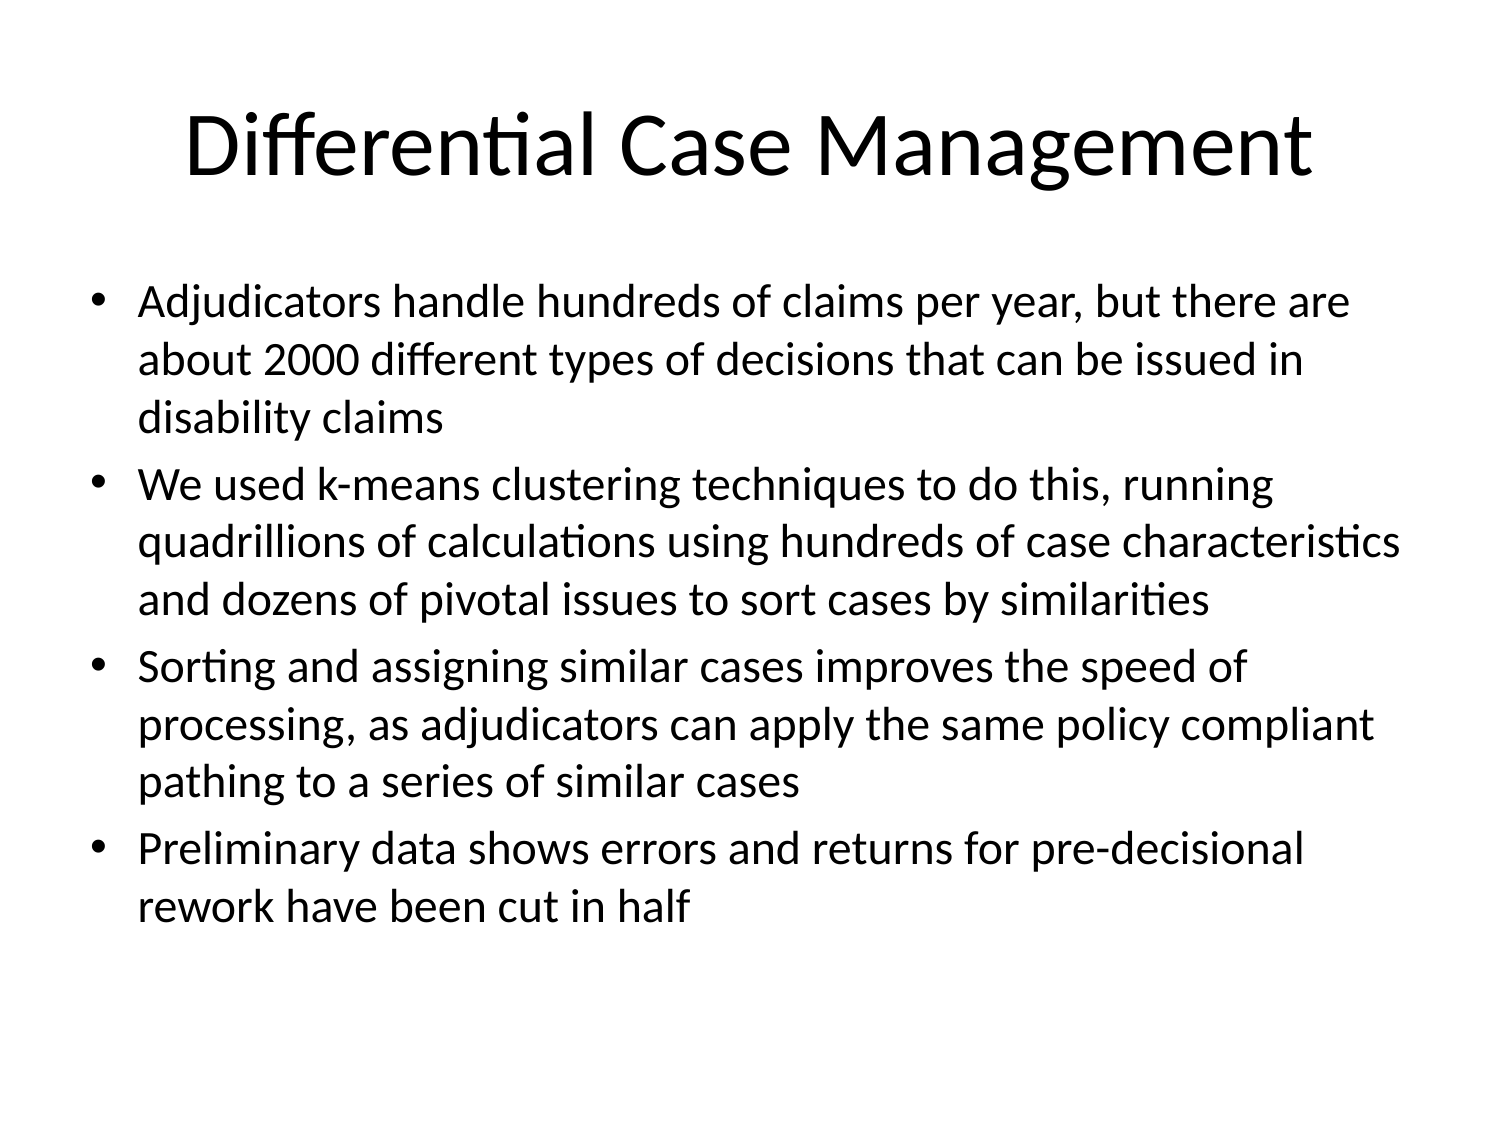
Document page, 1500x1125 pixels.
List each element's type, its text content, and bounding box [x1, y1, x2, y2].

list Adjudicators handle hundreds of claims per year, but there are about 2000 different types of decisions that can be issued in disability claims We used k-means clustering techniques to do this, running quadrillions of calculations using hundreds of case characteristics and dozens of pivotal issues to sort cases by similarities Sorting and assigning similar cases improves the speed of processing, as adjudicators can apply the same policy compliant pathing to a series of similar cases Preliminary data shows errors and returns for pre-decisional rework have been cut in half [75, 262, 1425, 1005]
title Differential Case Management [75, 45, 1425, 233]
